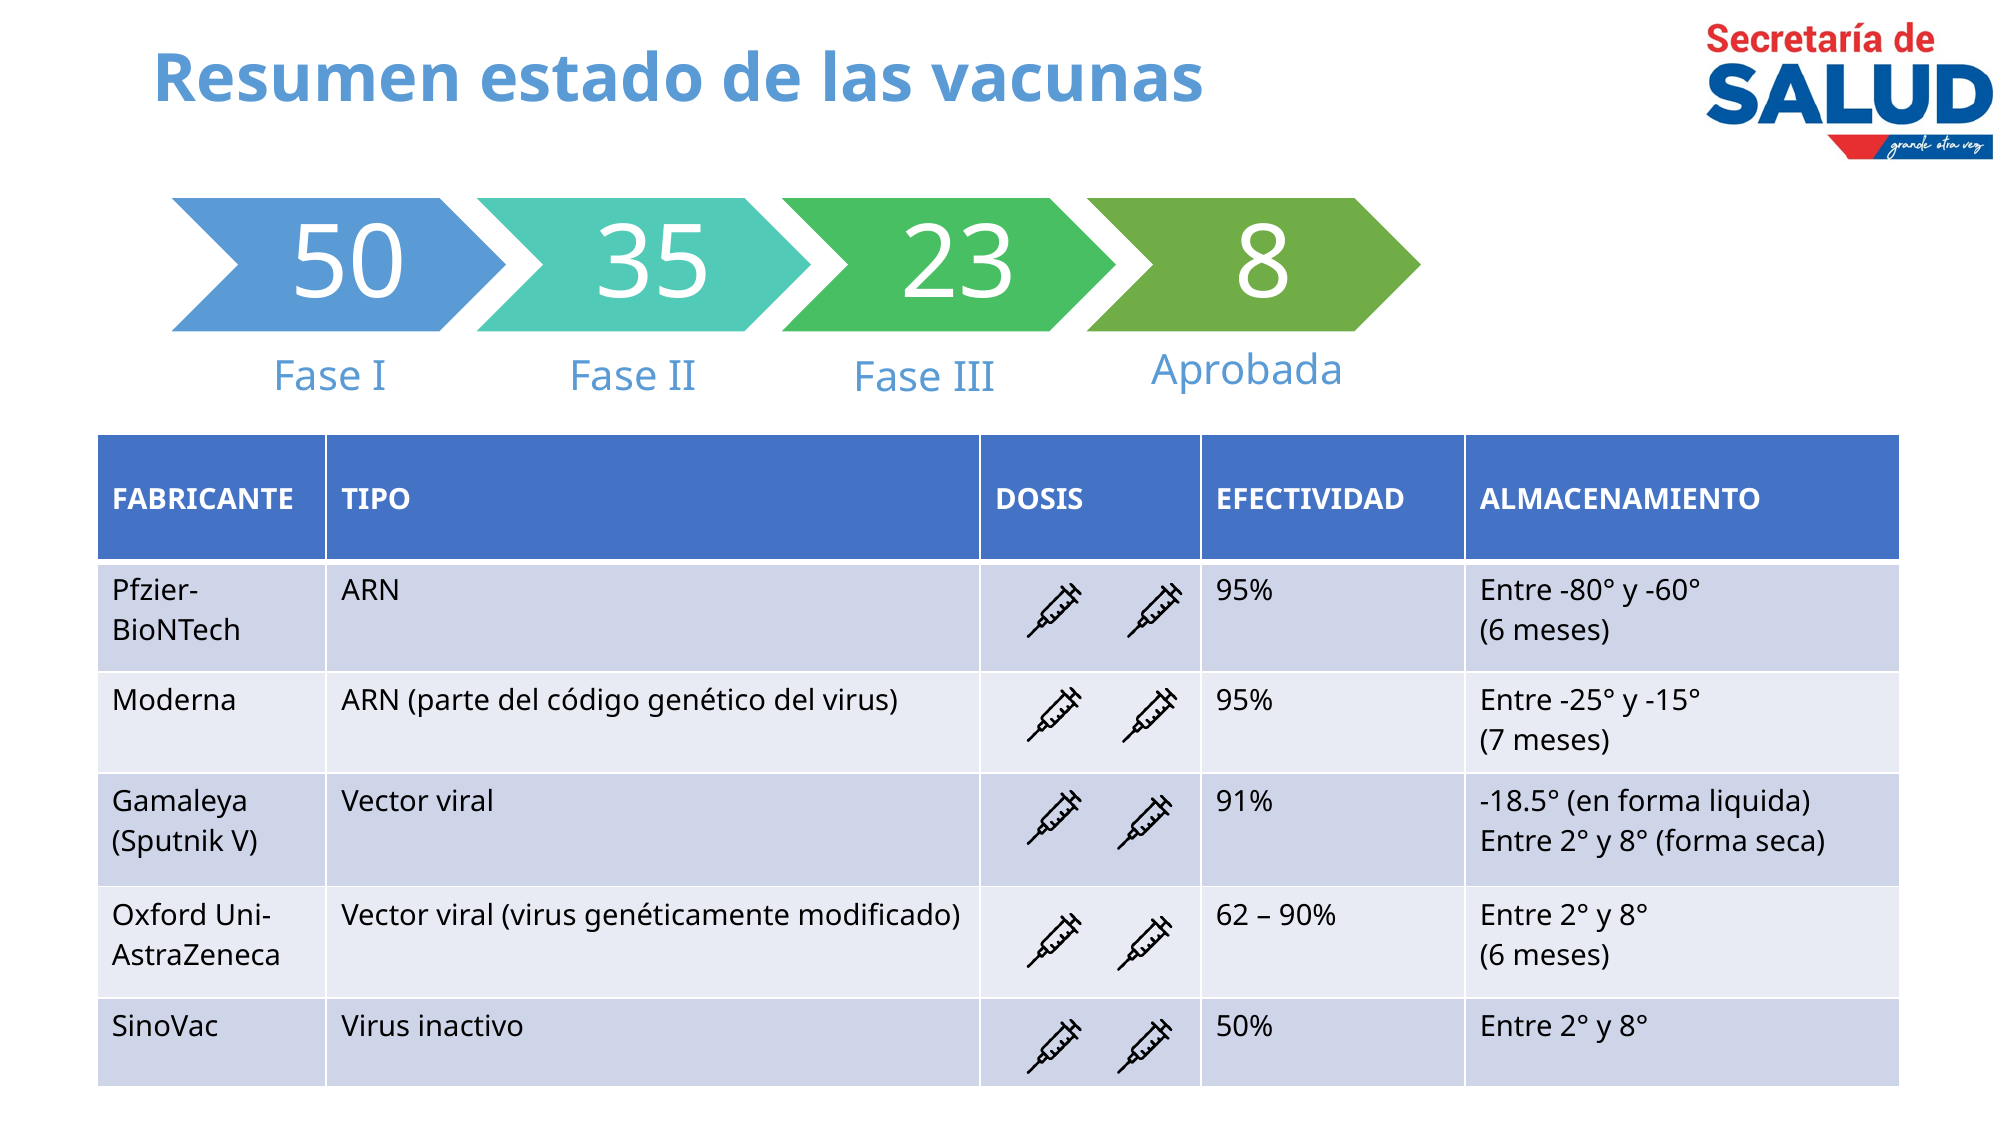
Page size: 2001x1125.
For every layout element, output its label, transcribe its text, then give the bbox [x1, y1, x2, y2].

table_cell Oxford Uni-AstraZeneca [98, 887, 325, 997]
picture [1016, 907, 1093, 968]
table_cell [981, 887, 1200, 997]
table_cell Gamaleya (Sputnik V) [98, 774, 325, 886]
table_header ALMACENAMIENTO [1466, 435, 1899, 559]
table_cell ARN [327, 565, 979, 671]
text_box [168, 51, 1424, 478]
table_cell 95% [1202, 565, 1464, 671]
picture [1016, 577, 1093, 638]
picture [1106, 1013, 1183, 1074]
table_cell Moderna [98, 673, 325, 772]
picture [1106, 910, 1183, 971]
picture [1111, 682, 1188, 743]
table_cell Entre 2° y 8° [1466, 999, 1899, 1086]
table_cell [981, 673, 1200, 772]
table_cell [981, 774, 1200, 886]
text_box Resumen estado de las vacunas [137, 26, 1693, 122]
table_cell 91% [1202, 774, 1464, 886]
table_header TIPO [327, 478, 979, 559]
table_header FABRICANTE [98, 435, 325, 559]
table_cell 95% [1202, 673, 1464, 772]
picture [1106, 789, 1183, 850]
table_cell 50% [1202, 999, 1464, 1086]
table_header DOSIS [981, 478, 1200, 559]
table_cell 62 – 90% [1202, 887, 1464, 997]
table_header EFECTIVIDAD [1202, 435, 1464, 559]
picture [1016, 1013, 1093, 1074]
table_cell ARN (parte del código genético del virus) [327, 673, 979, 772]
table_cell Entre 2° y 8° (6 meses) [1466, 887, 1899, 997]
table_cell Vector viral (virus genéticamente modificado) [327, 887, 979, 997]
table_cell SinoVac [98, 999, 325, 1086]
table_cell [981, 999, 1200, 1086]
table_cell Virus inactivo [327, 999, 979, 1086]
picture [1016, 784, 1093, 845]
table_cell Entre -80° y -60° (6 meses) [1466, 565, 1899, 671]
picture [1016, 681, 1093, 742]
table_cell -18.5° (en forma liquida) Entre 2° y 8° (forma seca) [1466, 774, 1899, 886]
table_cell [981, 565, 1200, 671]
picture [1116, 577, 1193, 638]
table_cell Pfzier-BioNTech [98, 565, 325, 671]
picture [1693, 14, 2000, 165]
table_cell Vector viral [327, 774, 979, 886]
table_cell Entre -25° y -15° (7 meses) [1466, 673, 1899, 772]
